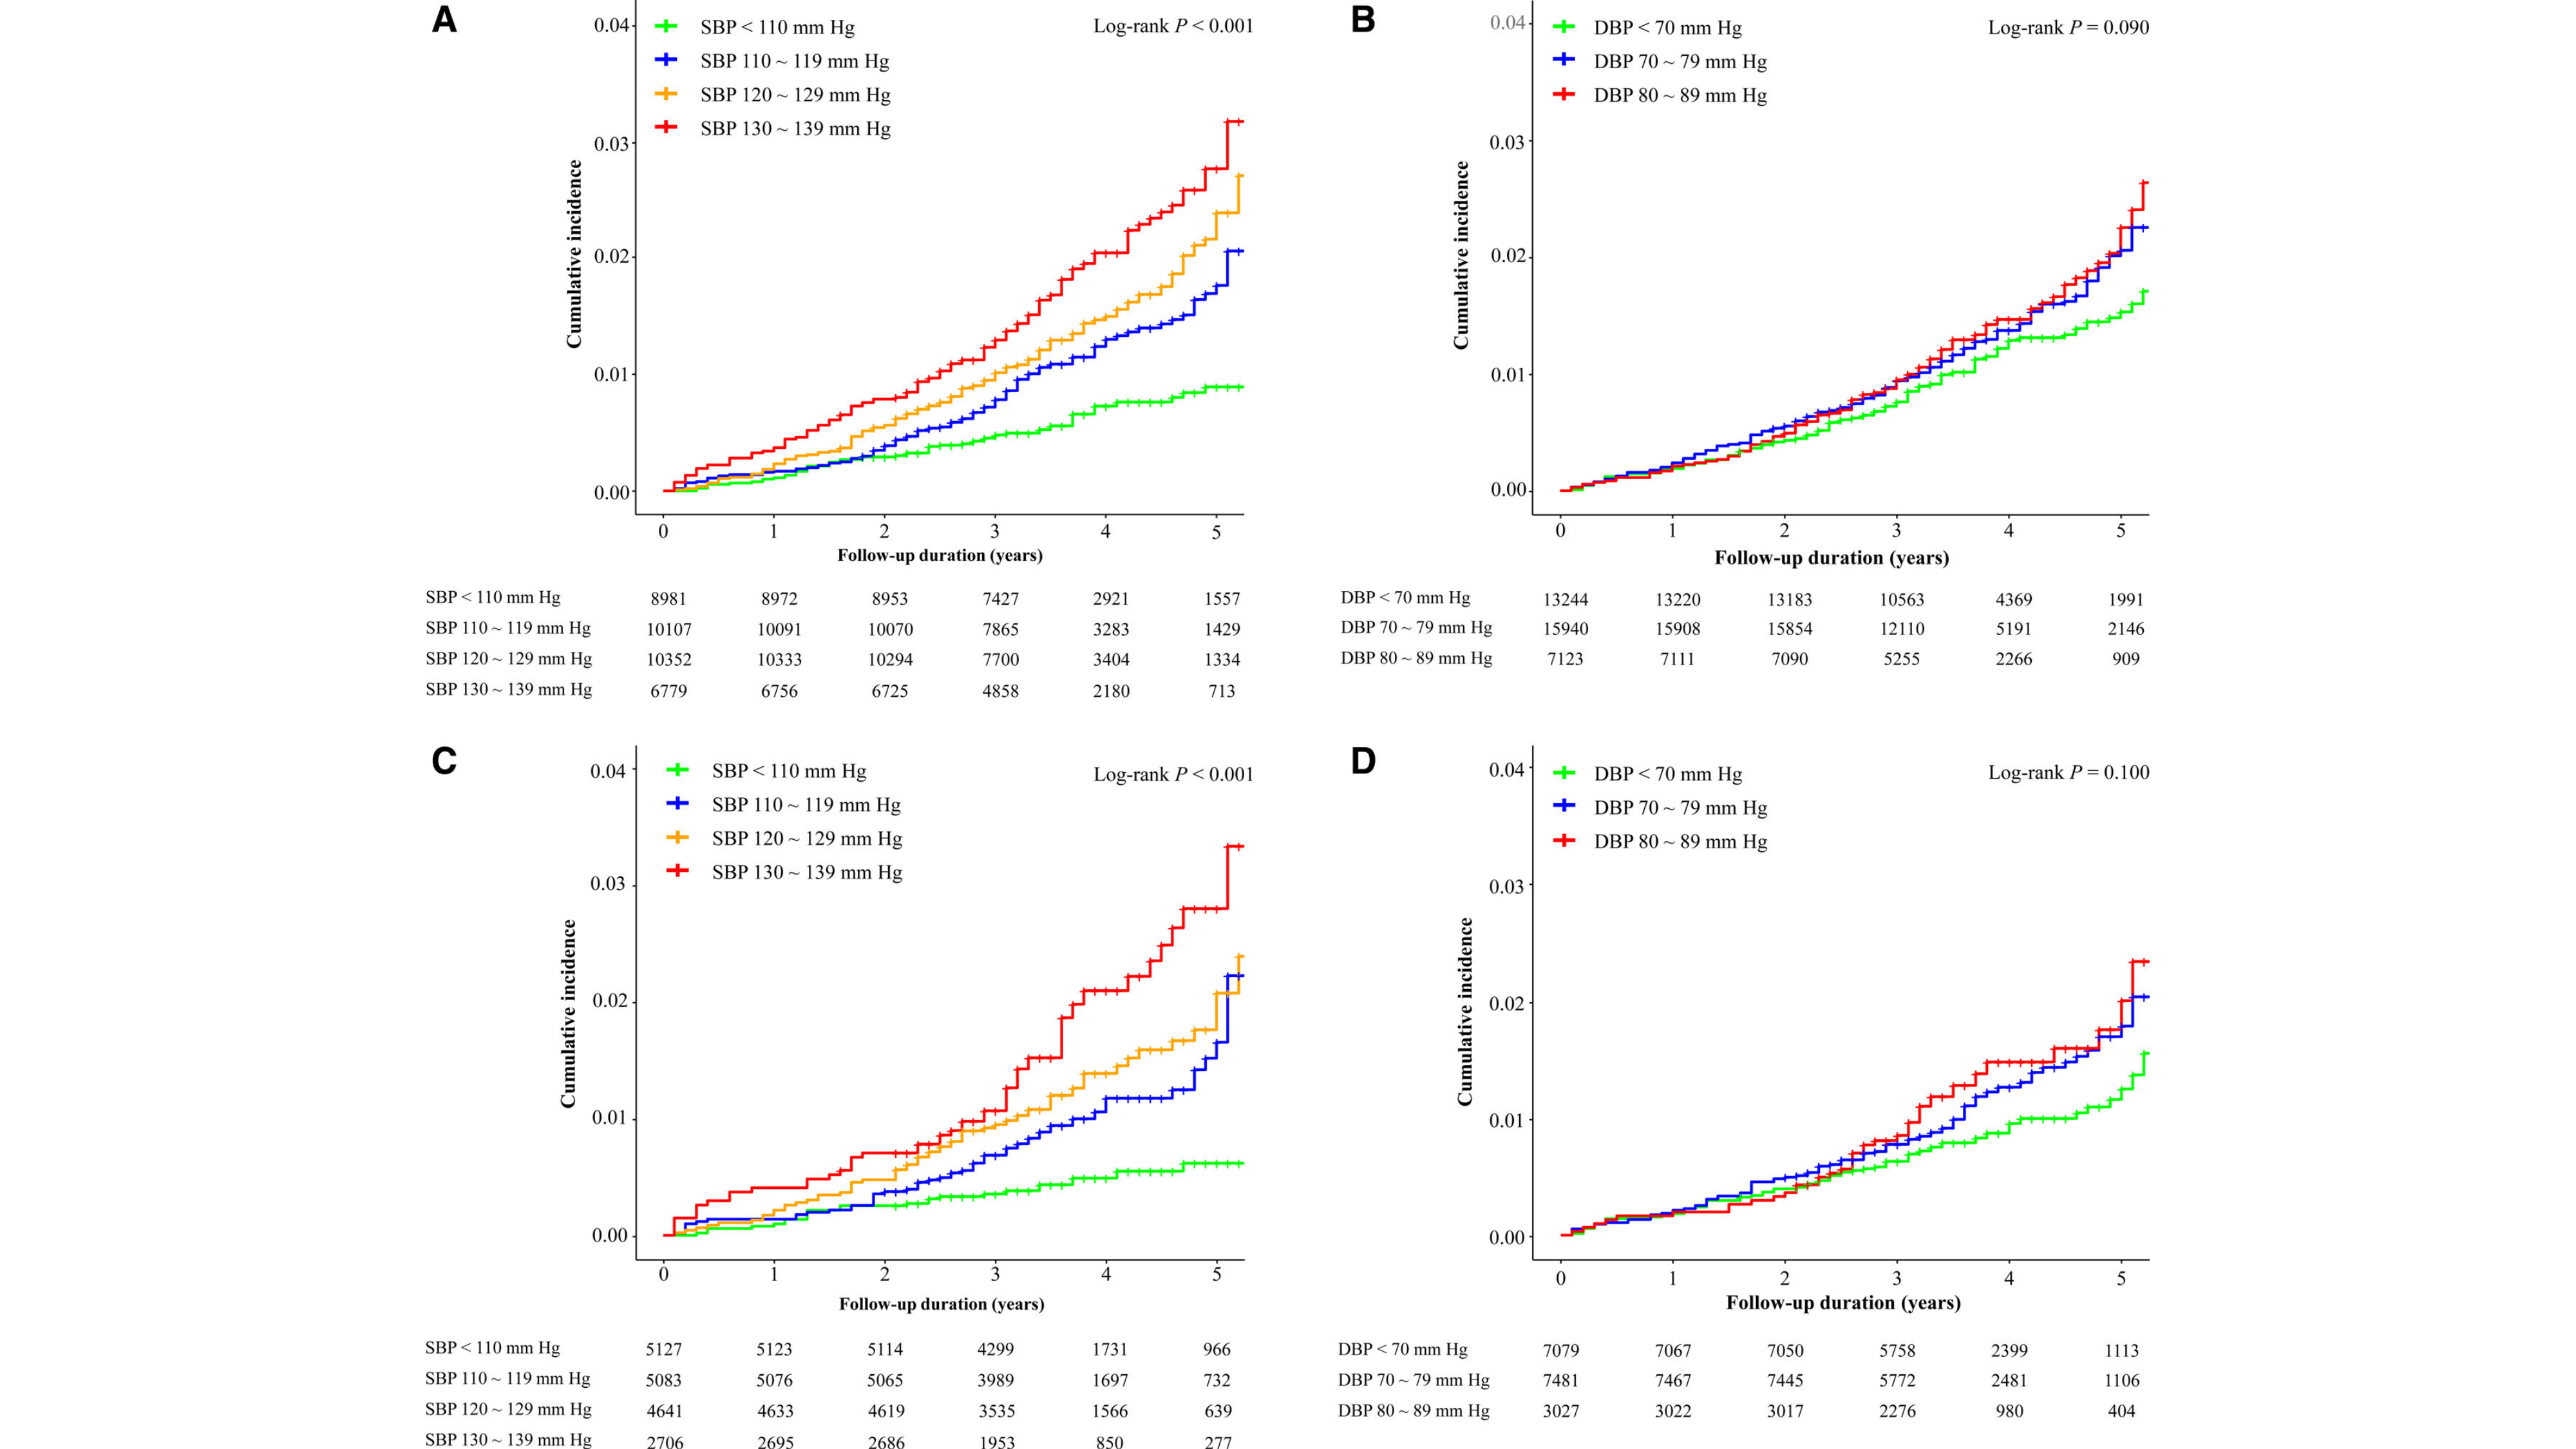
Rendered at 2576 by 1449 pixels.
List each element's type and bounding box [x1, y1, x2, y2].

picture [426, 0, 2150, 1449]
